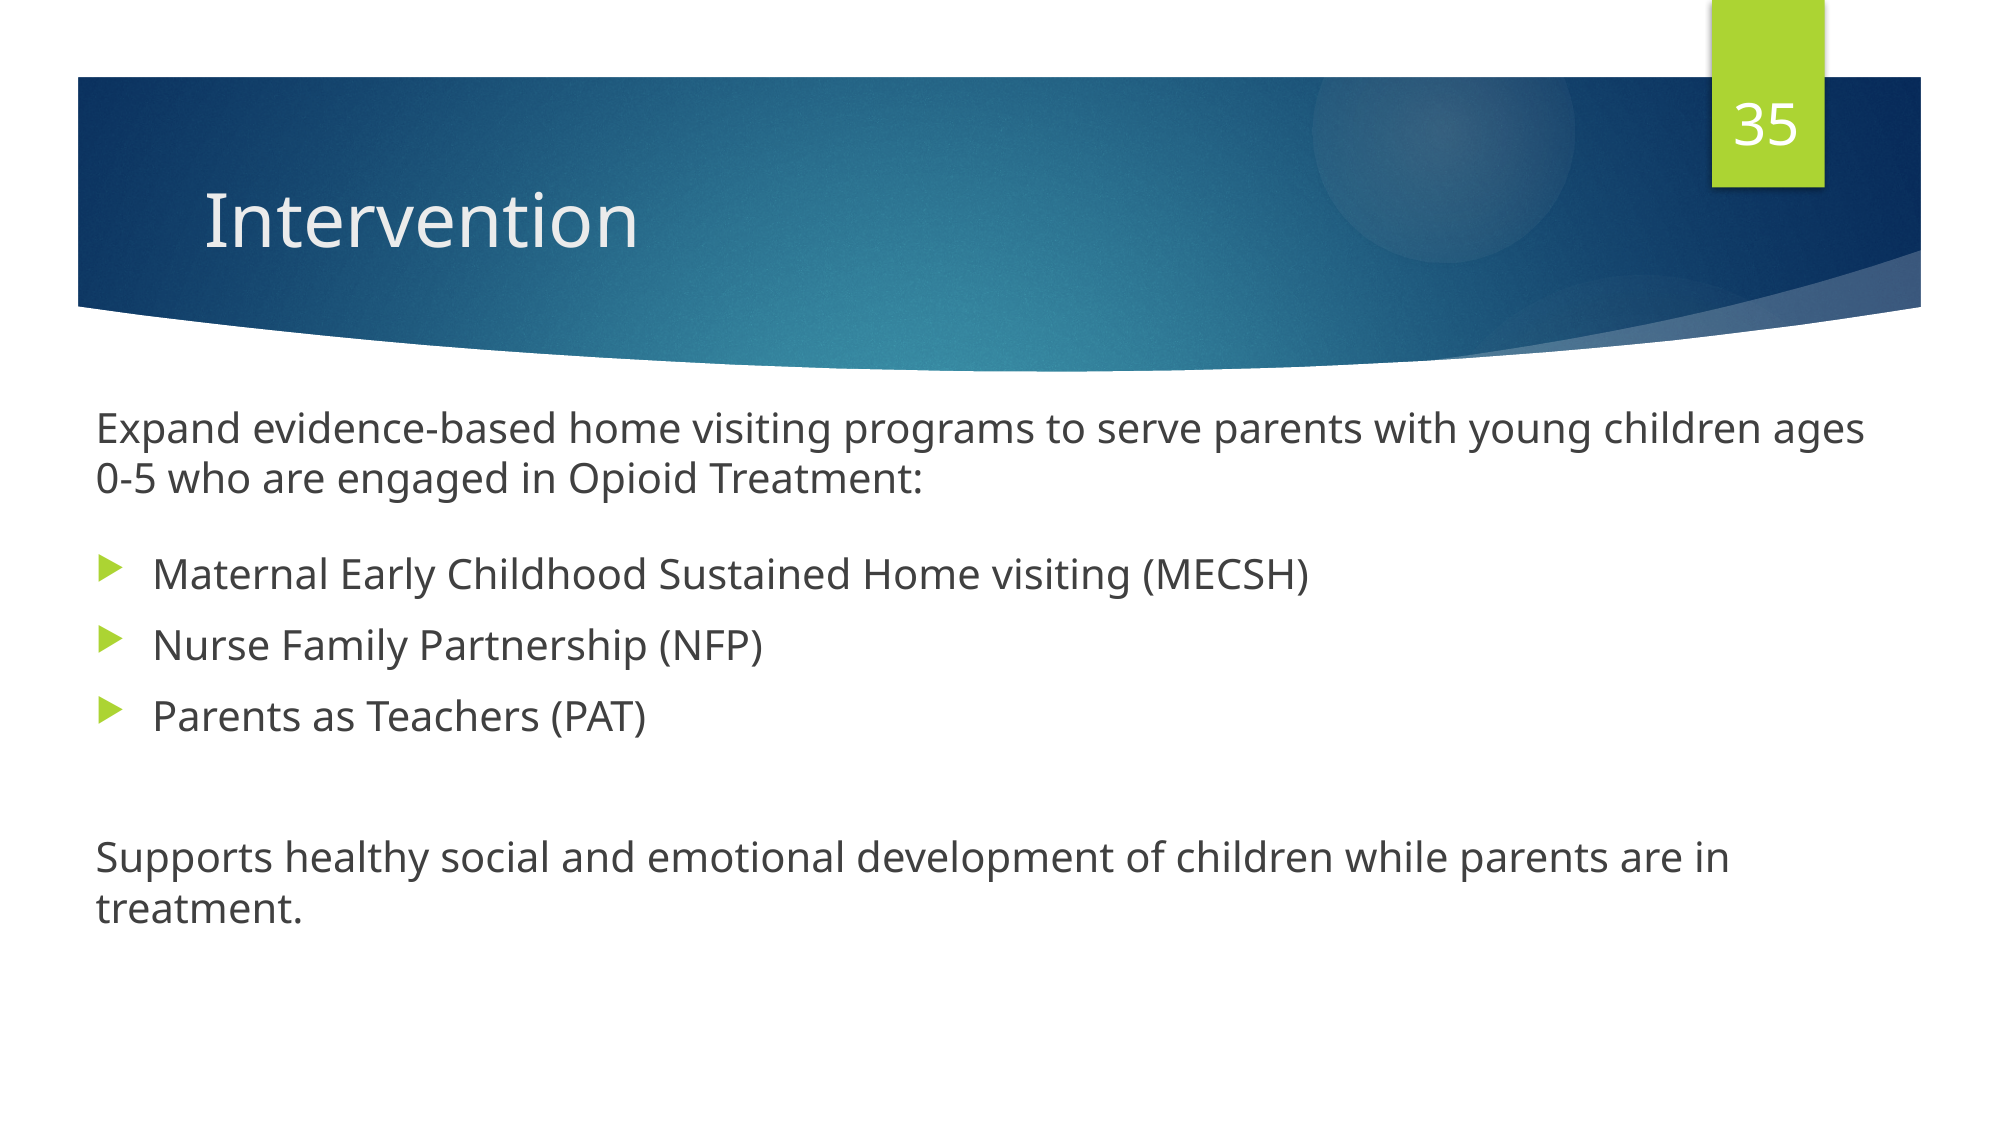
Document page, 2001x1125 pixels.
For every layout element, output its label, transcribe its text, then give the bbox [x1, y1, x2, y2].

slide_number 35 [1698, 48, 1836, 175]
list Expand evidence-based home visiting programs to serve parents with young children ages 0-5 who are engaged in Opioid Treatment: Maternal Early Childhood Sustained Home visiting (MECSH) Nurse Family Partnership (NFP) Parents as Teachers (PAT) Supports healthy social and emotional development of children while parents are in treatment. [80, 394, 1912, 1105]
title Intervention [189, 159, 1627, 276]
